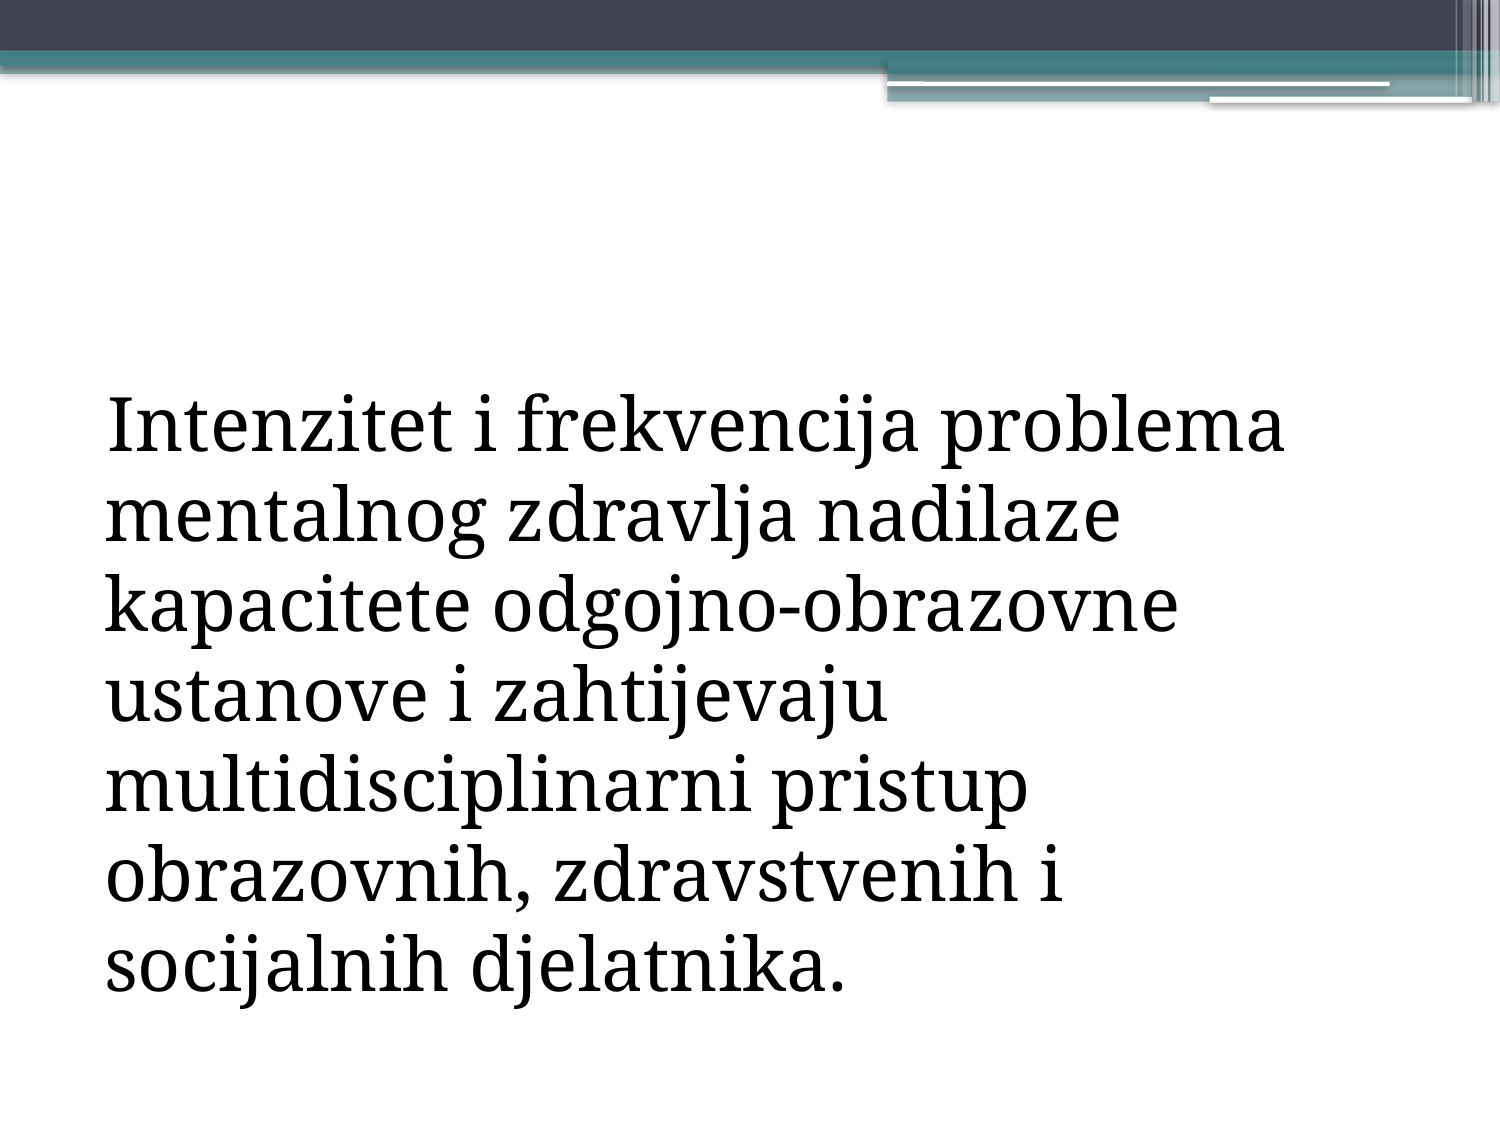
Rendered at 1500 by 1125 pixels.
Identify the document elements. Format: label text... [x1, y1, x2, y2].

list Intenzitet i frekvencija problema mentalnog zdravlja nadilaze kapacitete odgojno-obrazovne ustanove i zahtijevaju multidisciplinarni pristup obrazovnih, zdravstvenih i socijalnih djelatnika. [29, 368, 1425, 1079]
